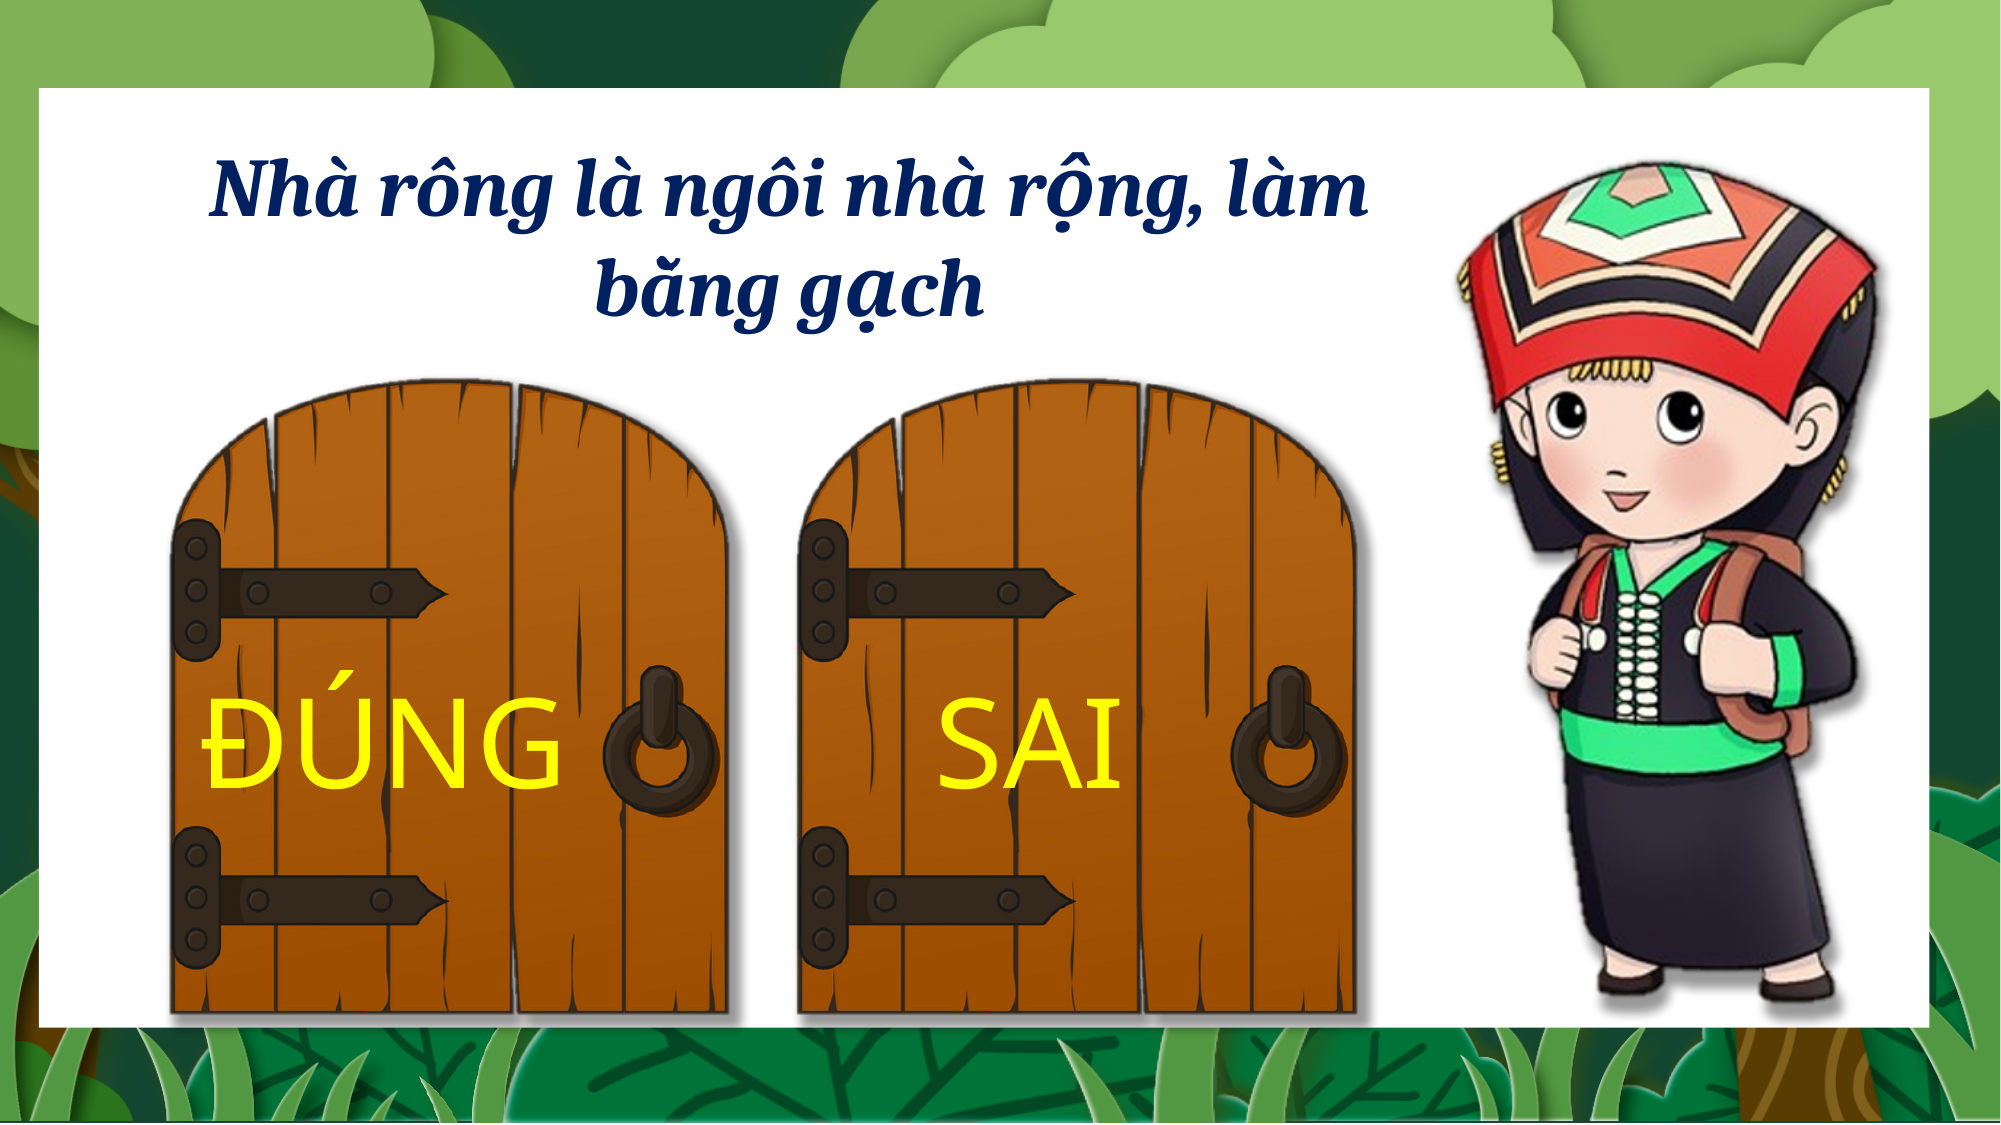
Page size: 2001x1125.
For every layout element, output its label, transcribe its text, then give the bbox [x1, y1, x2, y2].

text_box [14, 232, 642, 1053]
picture [0, 0, 2001, 1123]
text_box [642, 232, 1528, 1053]
text_box Nhà rông là ngôi nhà rộng, làm bằng gạch [126, 125, 1412, 225]
